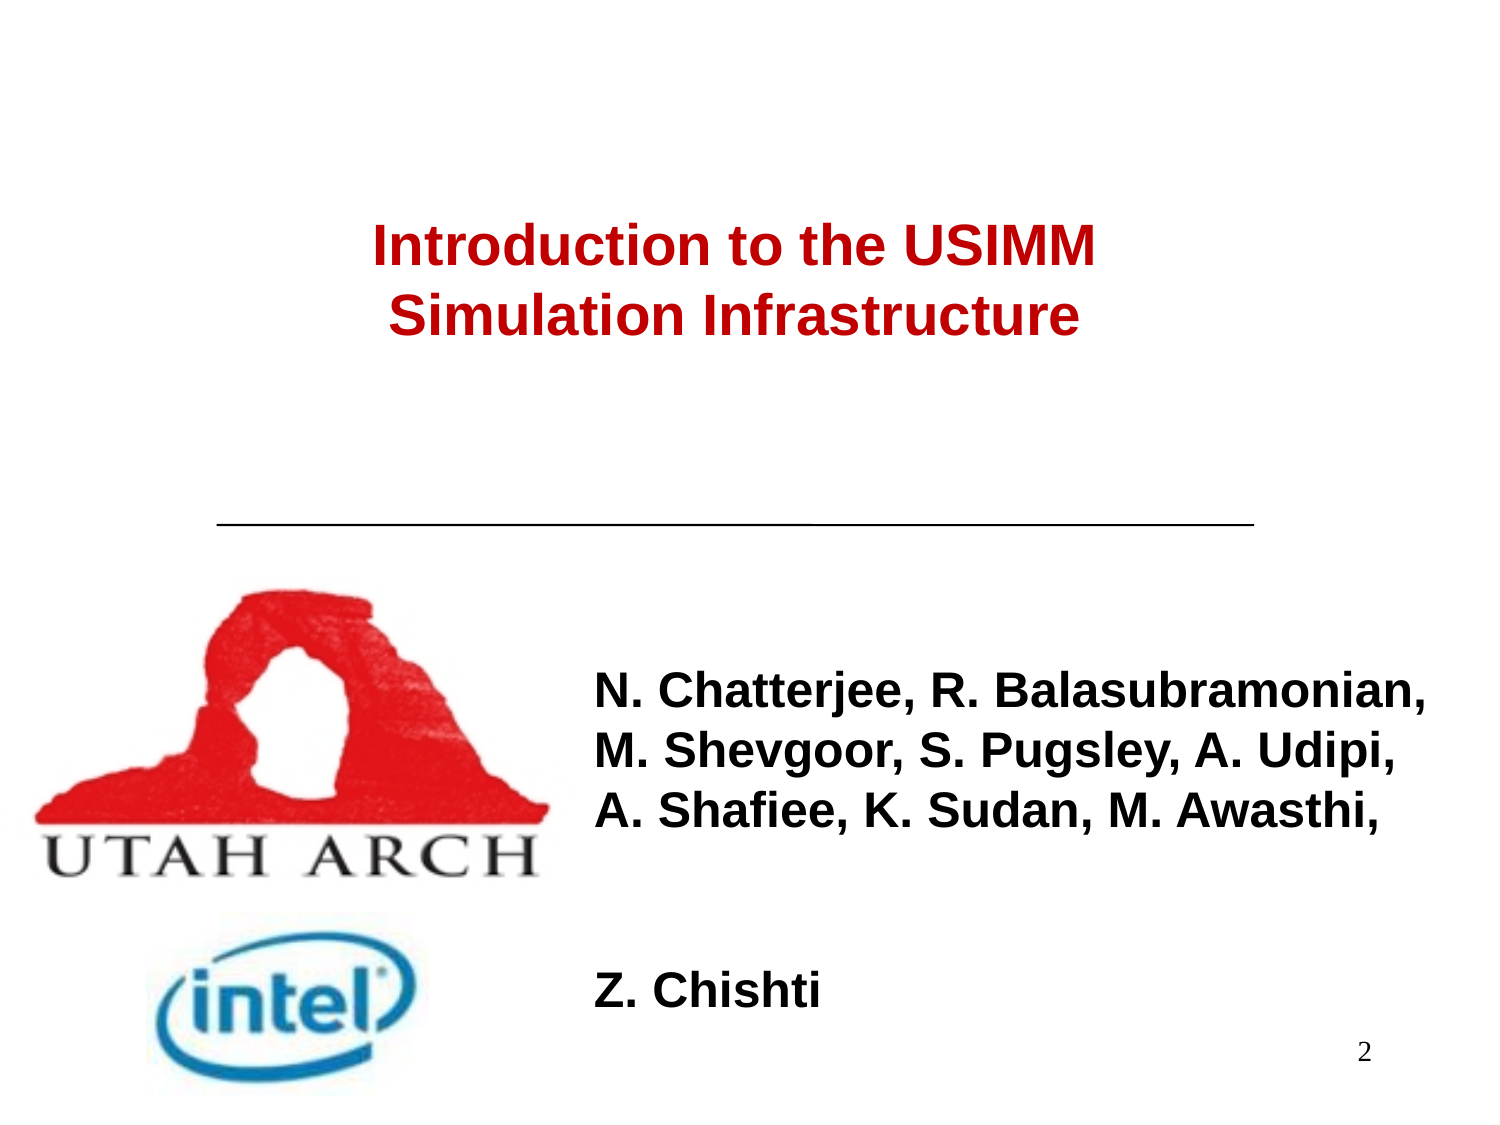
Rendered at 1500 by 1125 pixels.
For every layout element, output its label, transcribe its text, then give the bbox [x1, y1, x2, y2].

text_box Introduction to the USIMM Simulation Infrastructure [357, 199, 1113, 355]
slide_number 2 [1074, 1025, 1388, 1101]
text_box N. Chatterjee, R. Balasubramonian, M. Shevgoor, S. Pugsley, A. Udipi, A. Shafiee, K. Sudan, M. Awasthi, Z. Chishti [579, 649, 1443, 1025]
picture [0, 537, 576, 1096]
